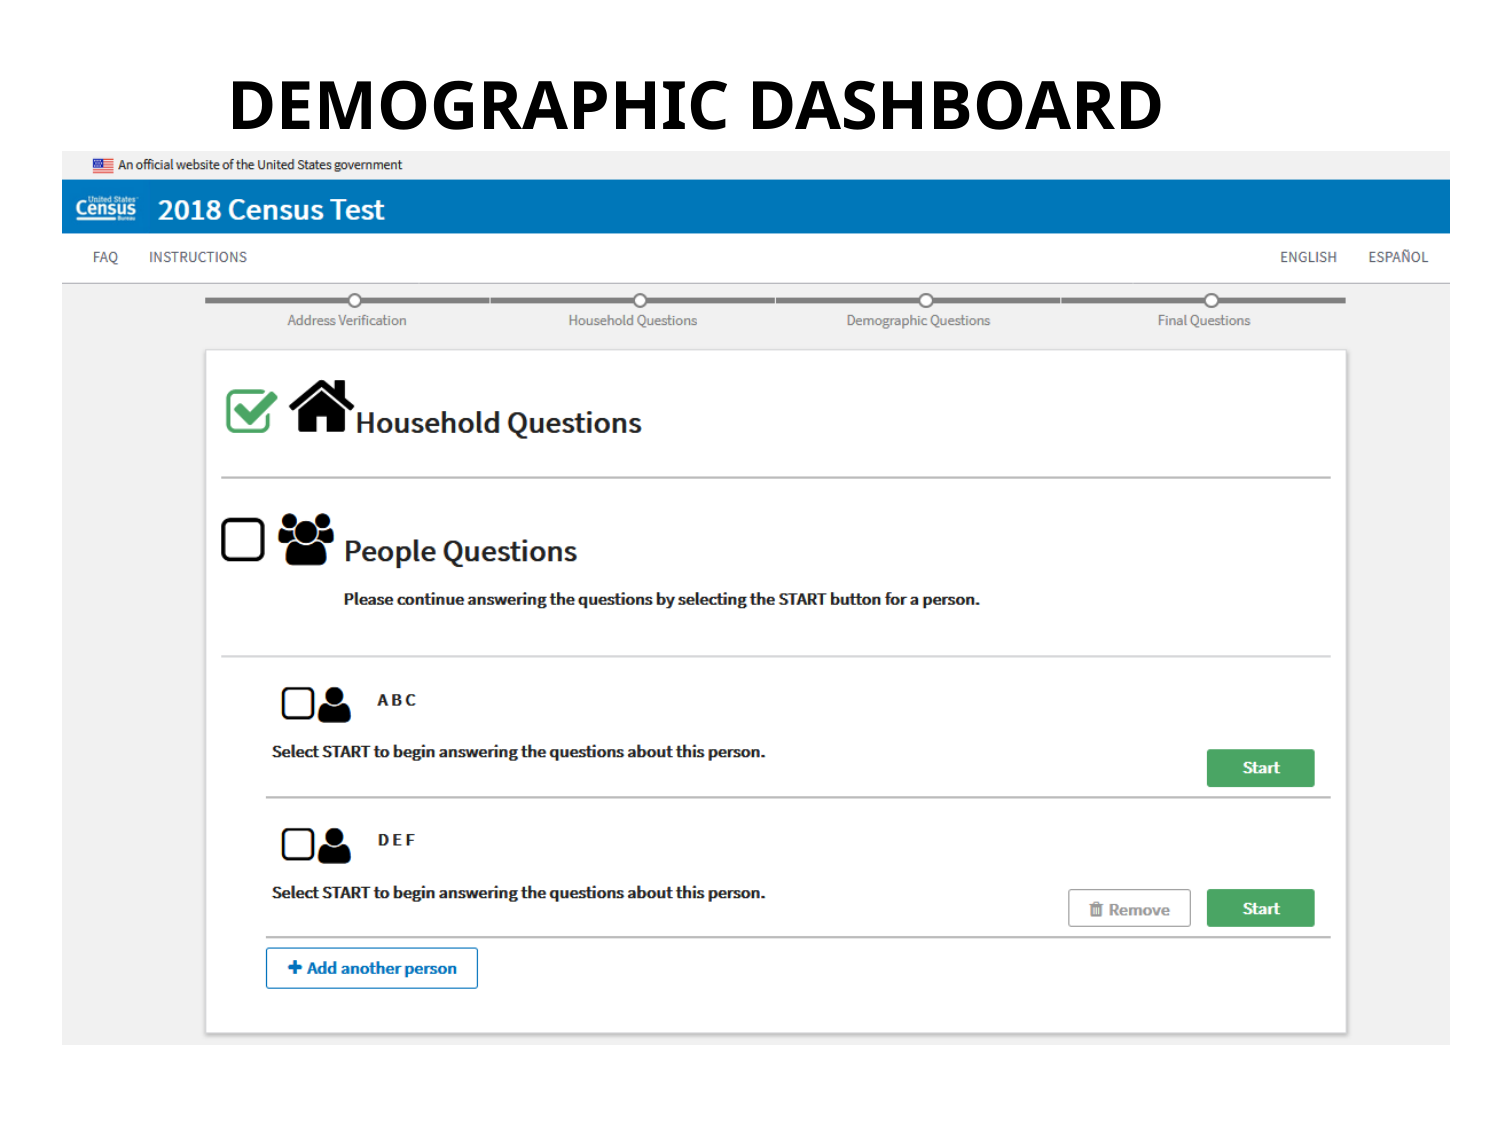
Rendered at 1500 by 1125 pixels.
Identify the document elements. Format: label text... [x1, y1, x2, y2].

text_box DEMOGRAPHIC DASHBOARD [212, 55, 1300, 149]
picture [62, 150, 1451, 1046]
